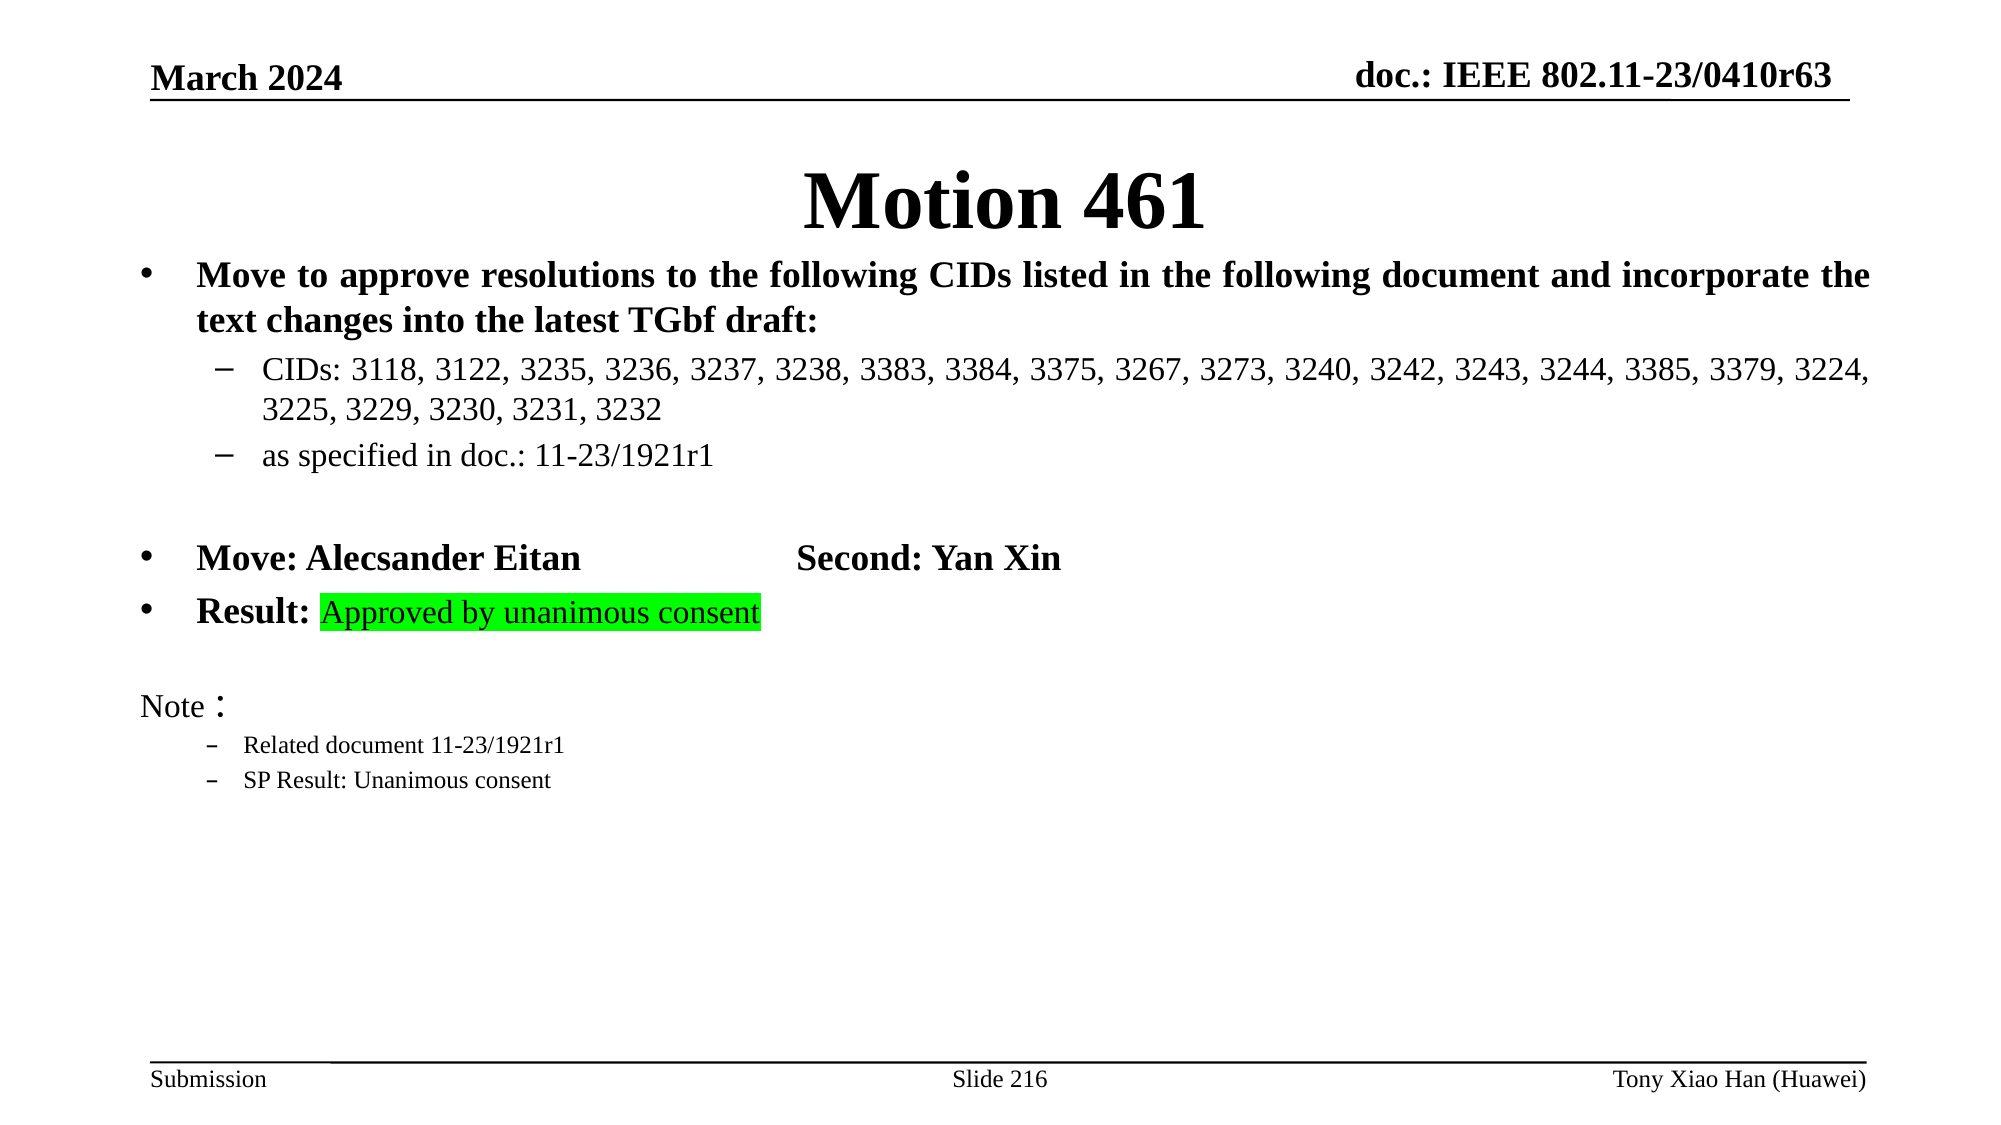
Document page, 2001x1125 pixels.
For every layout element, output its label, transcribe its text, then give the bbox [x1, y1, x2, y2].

text_box Motion 461 [368, 137, 1644, 212]
text_box Move to approve resolutions to the following CIDs listed in the following document and incorporate the text changes into the latest TGbf draft: CIDs: 3118, 3122, 3235, 3236, 3237, 3238, 3383, 3384, 3375, 3267, 3273, 3240, 3242, 3243, 3244, 3385, 3379, 3224, 3225, 3229, 3230, 3231, 3232 as specified in doc.: 11-23/1921r1 Move: Alecsander Eitan Second: Yan Xin Result: Approved by unanimous consent Note： Related document 11-23/1921r1 SP Result: Unanimous consent [125, 212, 1888, 988]
